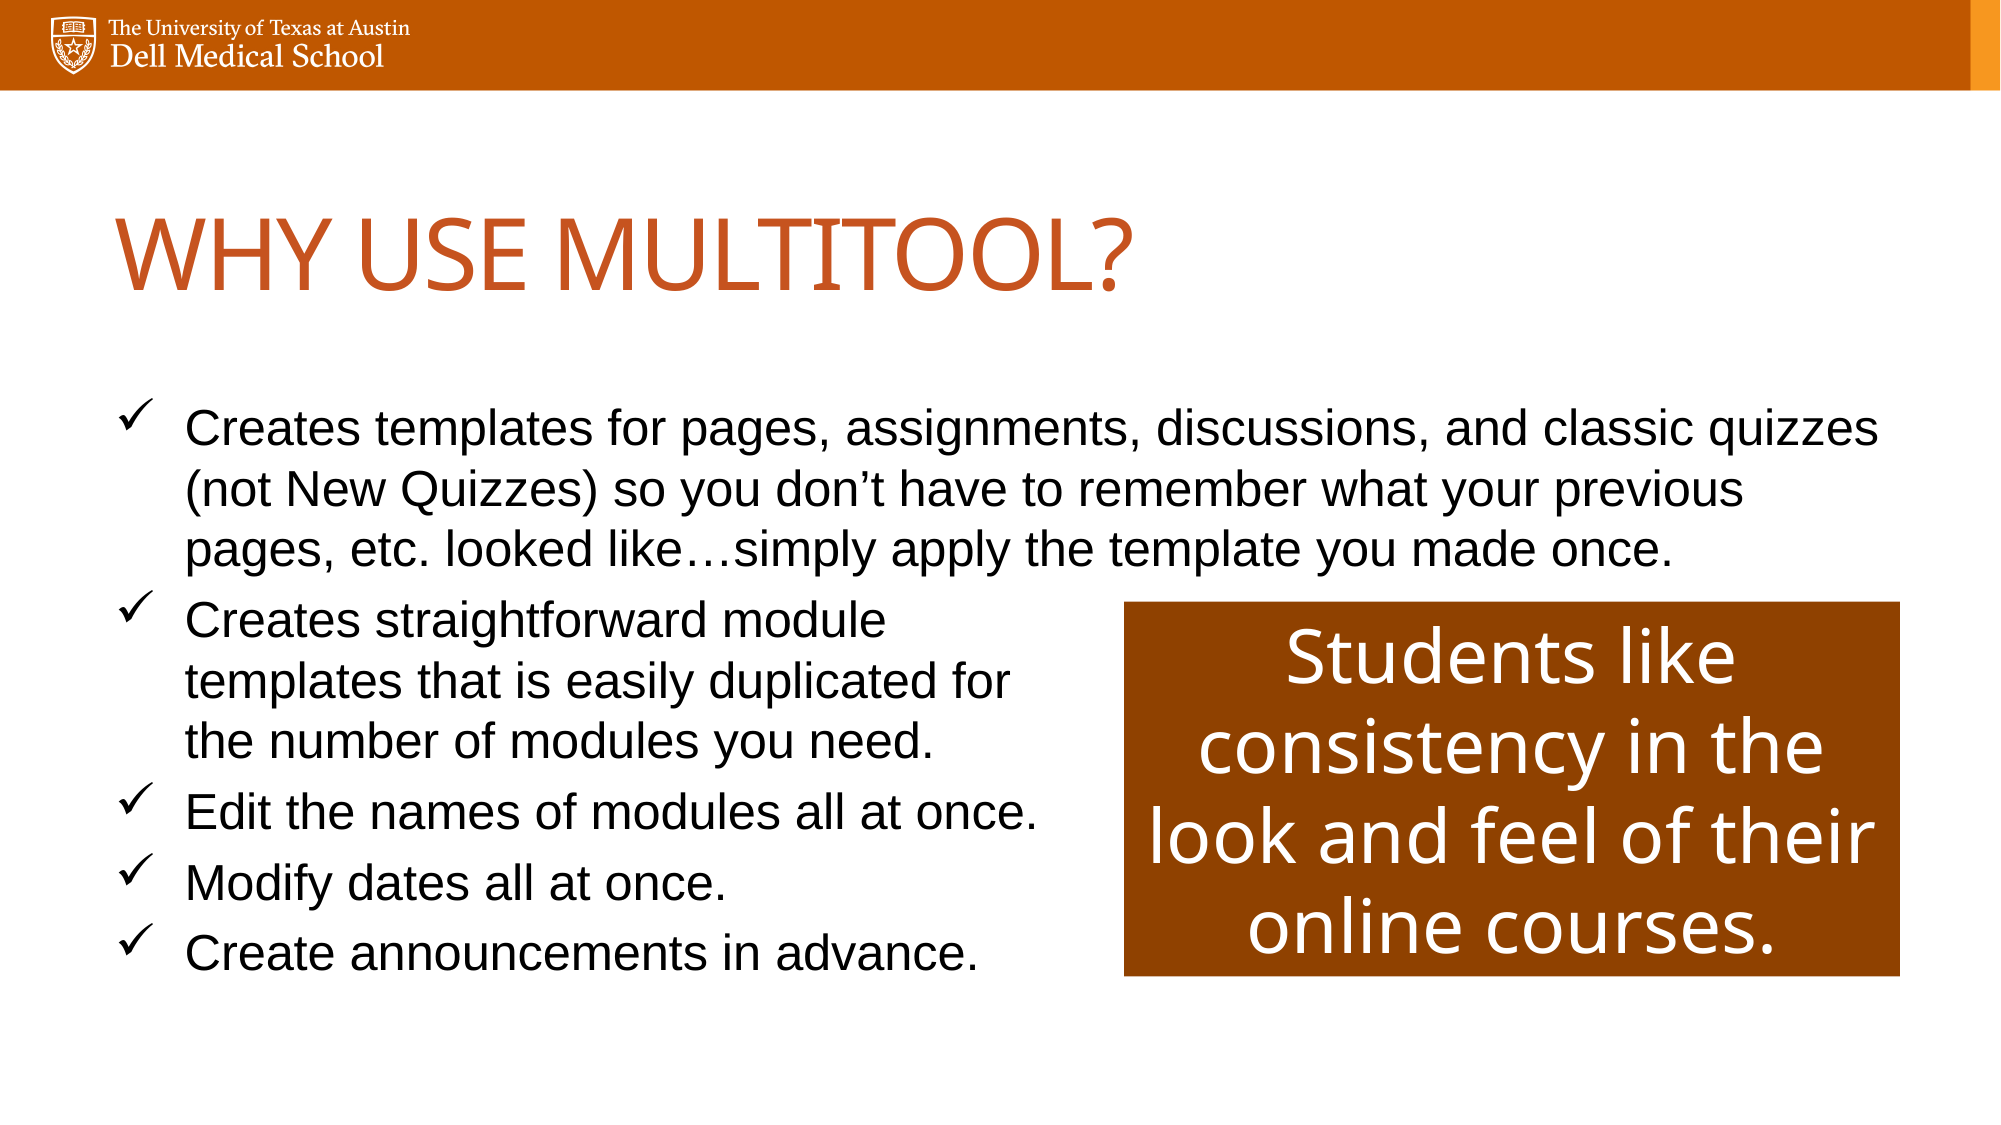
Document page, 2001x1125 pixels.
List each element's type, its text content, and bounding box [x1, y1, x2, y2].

list Creates templates for pages, assignments, discussions, and classic quizzes (not New Quizzes) so you don’t have to remember what your previous pages, etc. looked like…simply apply the template you made once. Creates straightforward module templates that is easily duplicated for the number of modules you need. Edit the names of modules all at once. Modify dates all at once. Create announcements in advance. [99, 387, 1900, 1025]
picture [0, 0, 2001, 1125]
title Why use MultiTool? [99, 170, 1900, 358]
text_box Students like consistency in the look and feel of their online courses. [1124, 601, 1900, 977]
